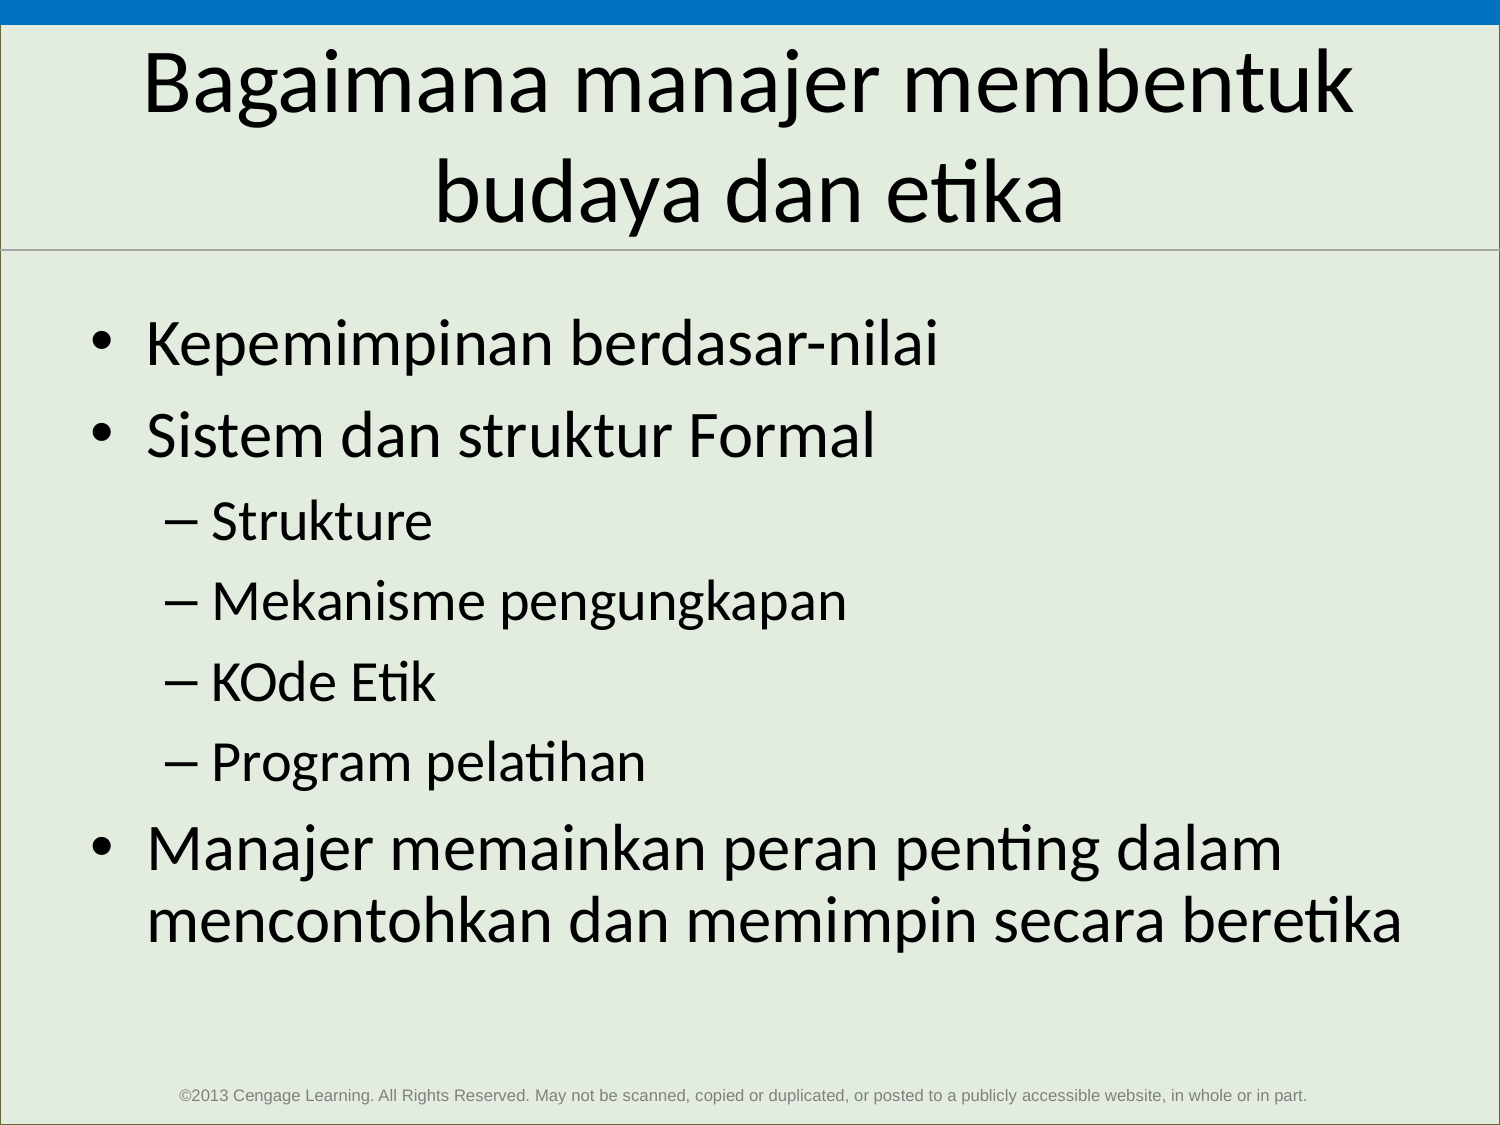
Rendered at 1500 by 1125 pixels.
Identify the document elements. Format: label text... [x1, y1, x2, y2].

text_box ©2013 Cengage Learning. All Rights Reserved. May not be scanned, copied or duplicated, or posted to a publicly accessible website, in whole or in part. [164, 1077, 1395, 1125]
title Bagaimana manajer membentuk budaya dan etika [75, 37, 1425, 225]
slide_number [1074, 1063, 1425, 1103]
list Kepemimpinan berdasar-nilai Sistem dan struktur Formal Strukture Mekanisme pengungkapan KOde Etik Program pelatihan Manajer memainkan peran penting dalam mencontohkan dan memimpin secara beretika [75, 299, 1425, 1063]
